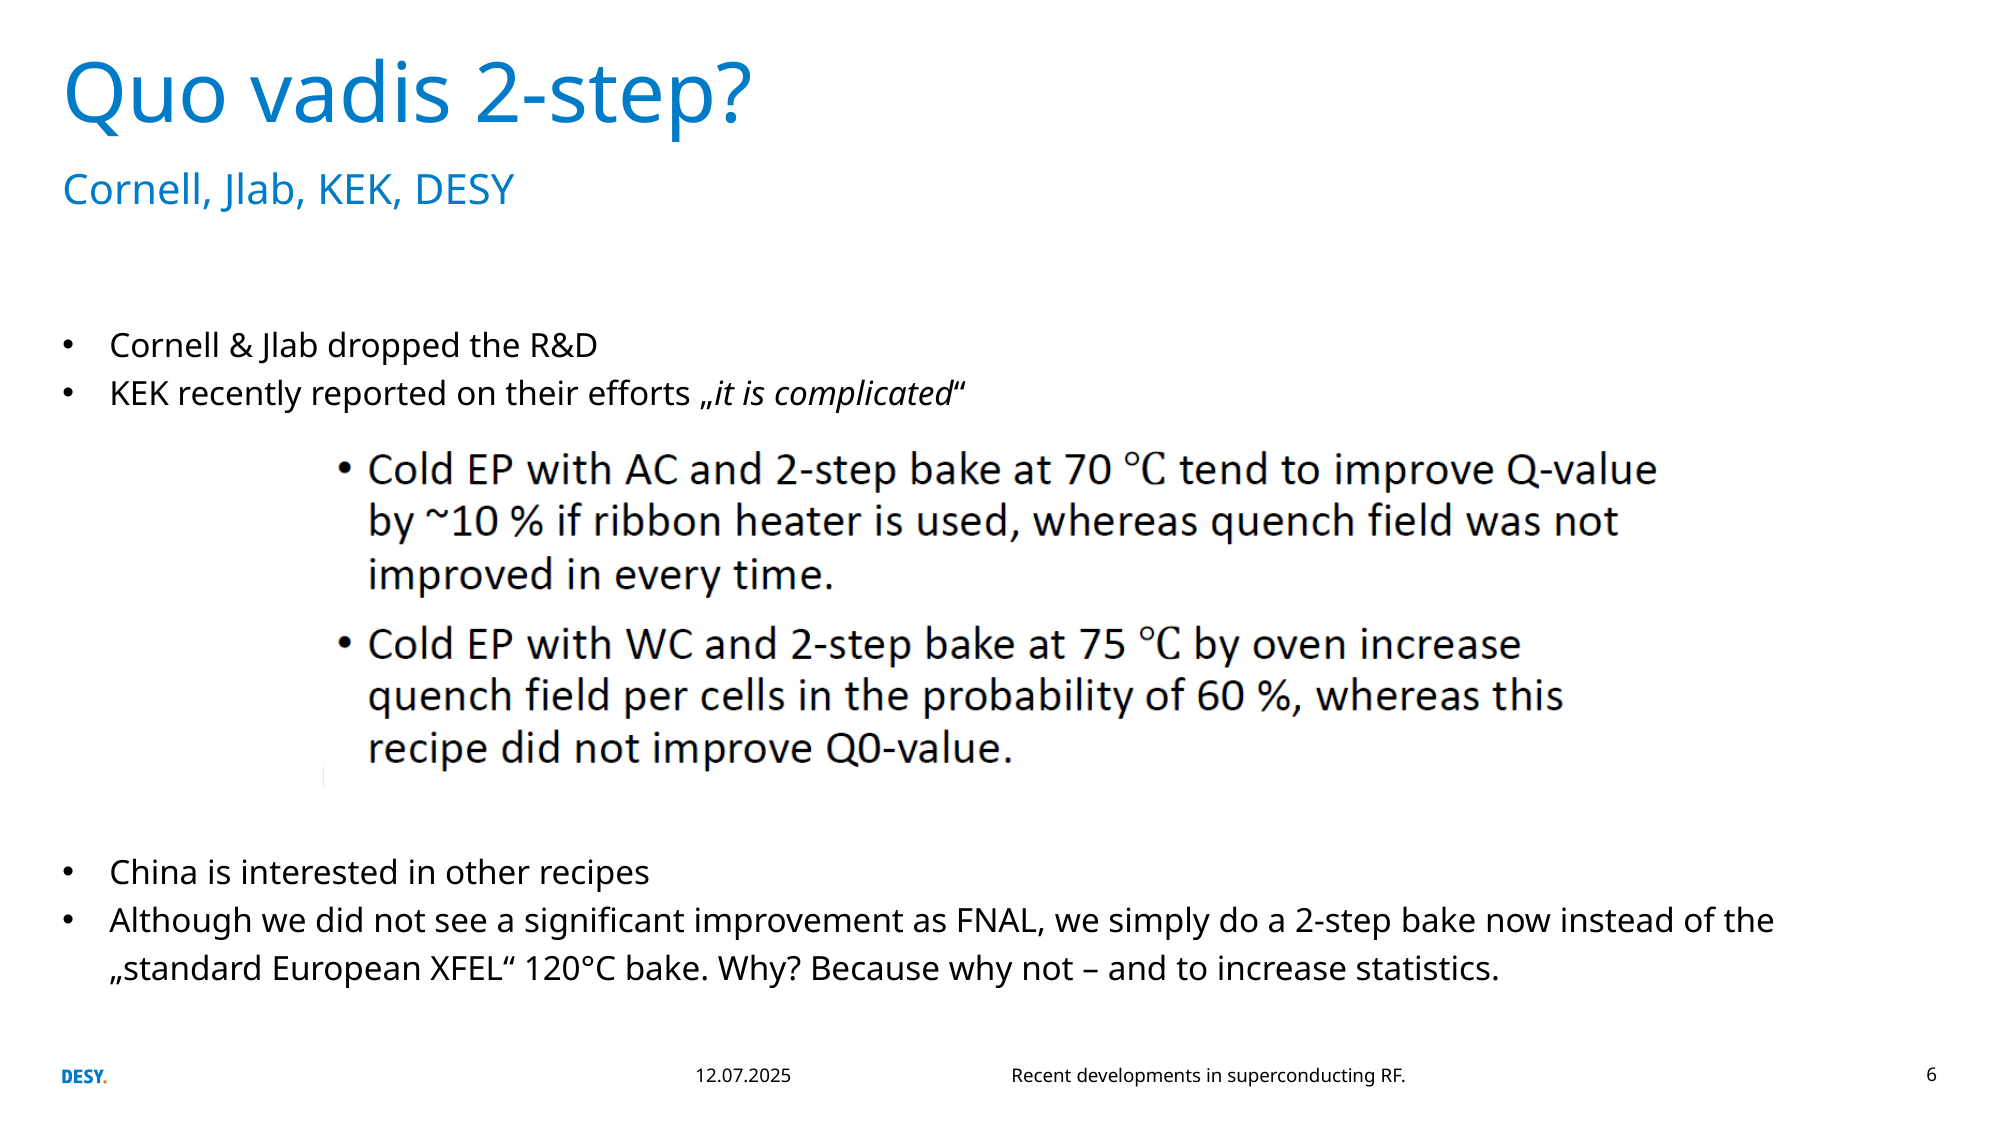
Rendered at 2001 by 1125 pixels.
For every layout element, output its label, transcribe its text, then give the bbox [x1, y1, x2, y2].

picture [322, 431, 1677, 786]
list Cornell & Jlab dropped the R&D KEK recently reported on their efforts „it is complicated“ China is interested in other recipes Although we did not see a significant improvement as FNAL, we simply do a 2-step bake now instead of the „standard European XFEL“ 120°C bake. Why? Because why not – and to increase statistics. [62, 316, 1938, 981]
slide_number 6 [1862, 1062, 1938, 1089]
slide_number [695, 1062, 905, 1089]
text_box Recent developments in superconducting RF. [1011, 1062, 1771, 1089]
title Quo vadis 2-step? [62, 53, 1938, 160]
list Cornell, Jlab, KEK, DESY [62, 160, 1938, 276]
